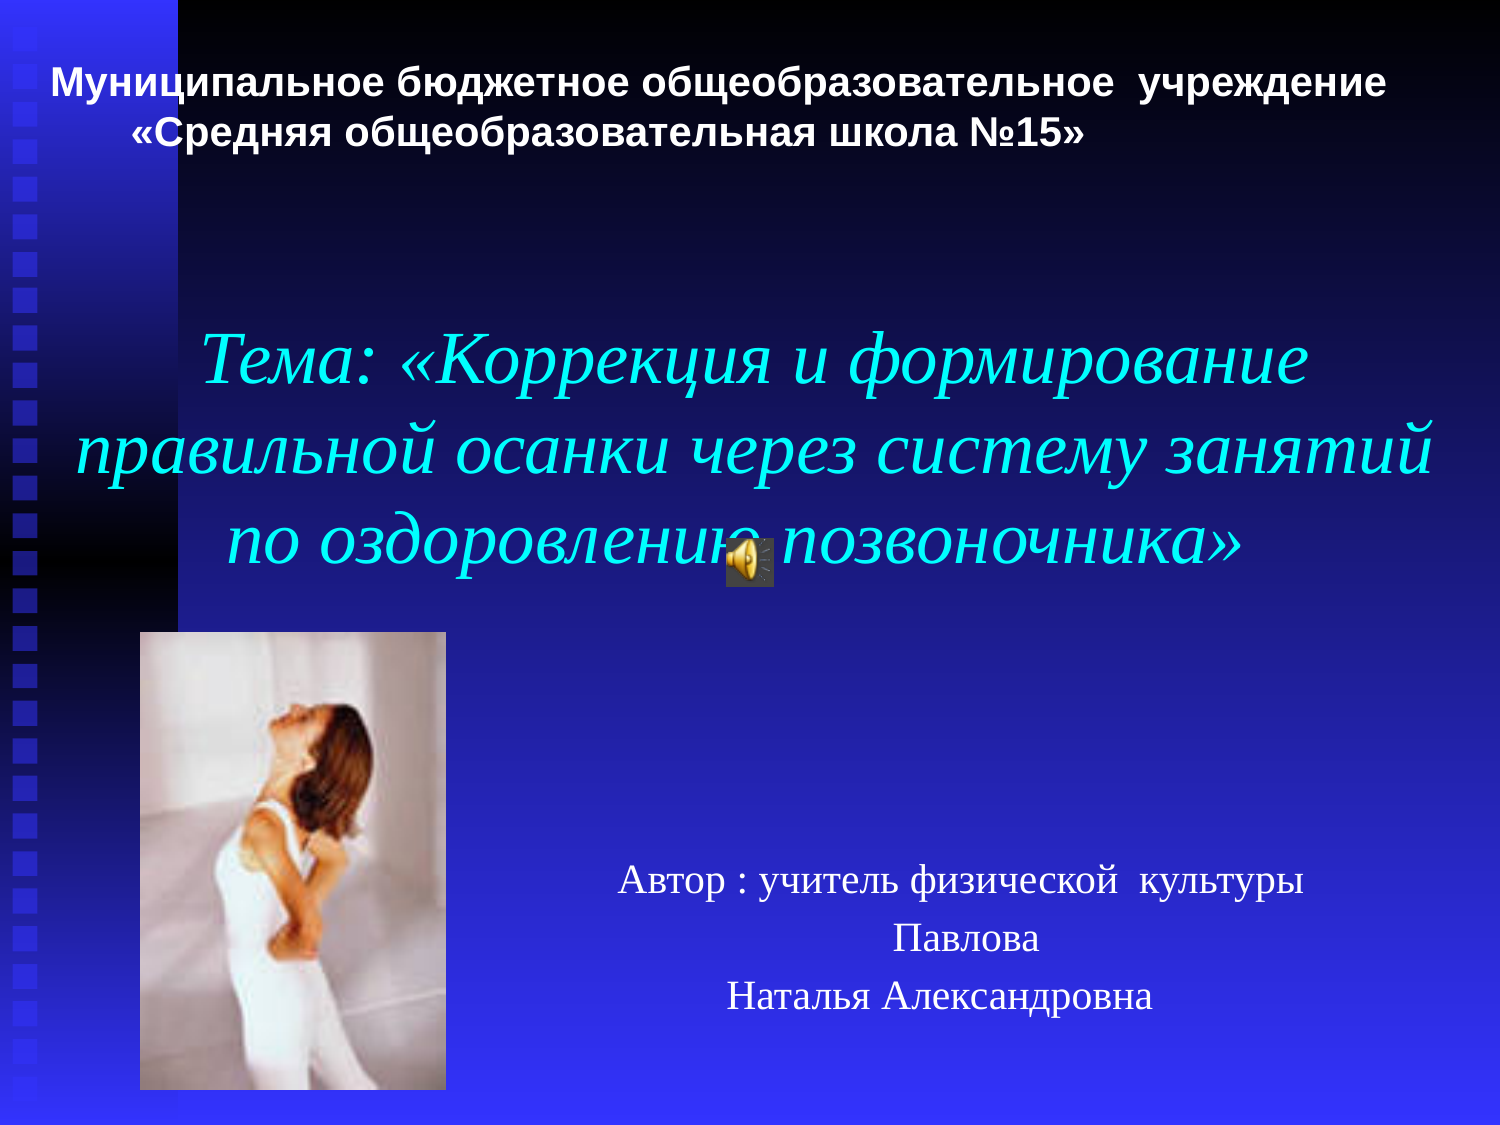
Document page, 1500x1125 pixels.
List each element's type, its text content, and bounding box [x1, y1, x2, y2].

picture [724, 537, 776, 588]
picture [140, 632, 446, 1091]
subtitle Автор : учитель физической культуры Павлова Наталья Александровна [480, 843, 1442, 1044]
title Тема: «Коррекция и формирование правильной осанки через систему занятий по оздоровлению позвоночника» [46, 163, 1463, 786]
text_box Муниципальное бюджетное общеобразовательное учреждение «Средняя общеобразовательная школа №15» [35, 47, 1465, 163]
